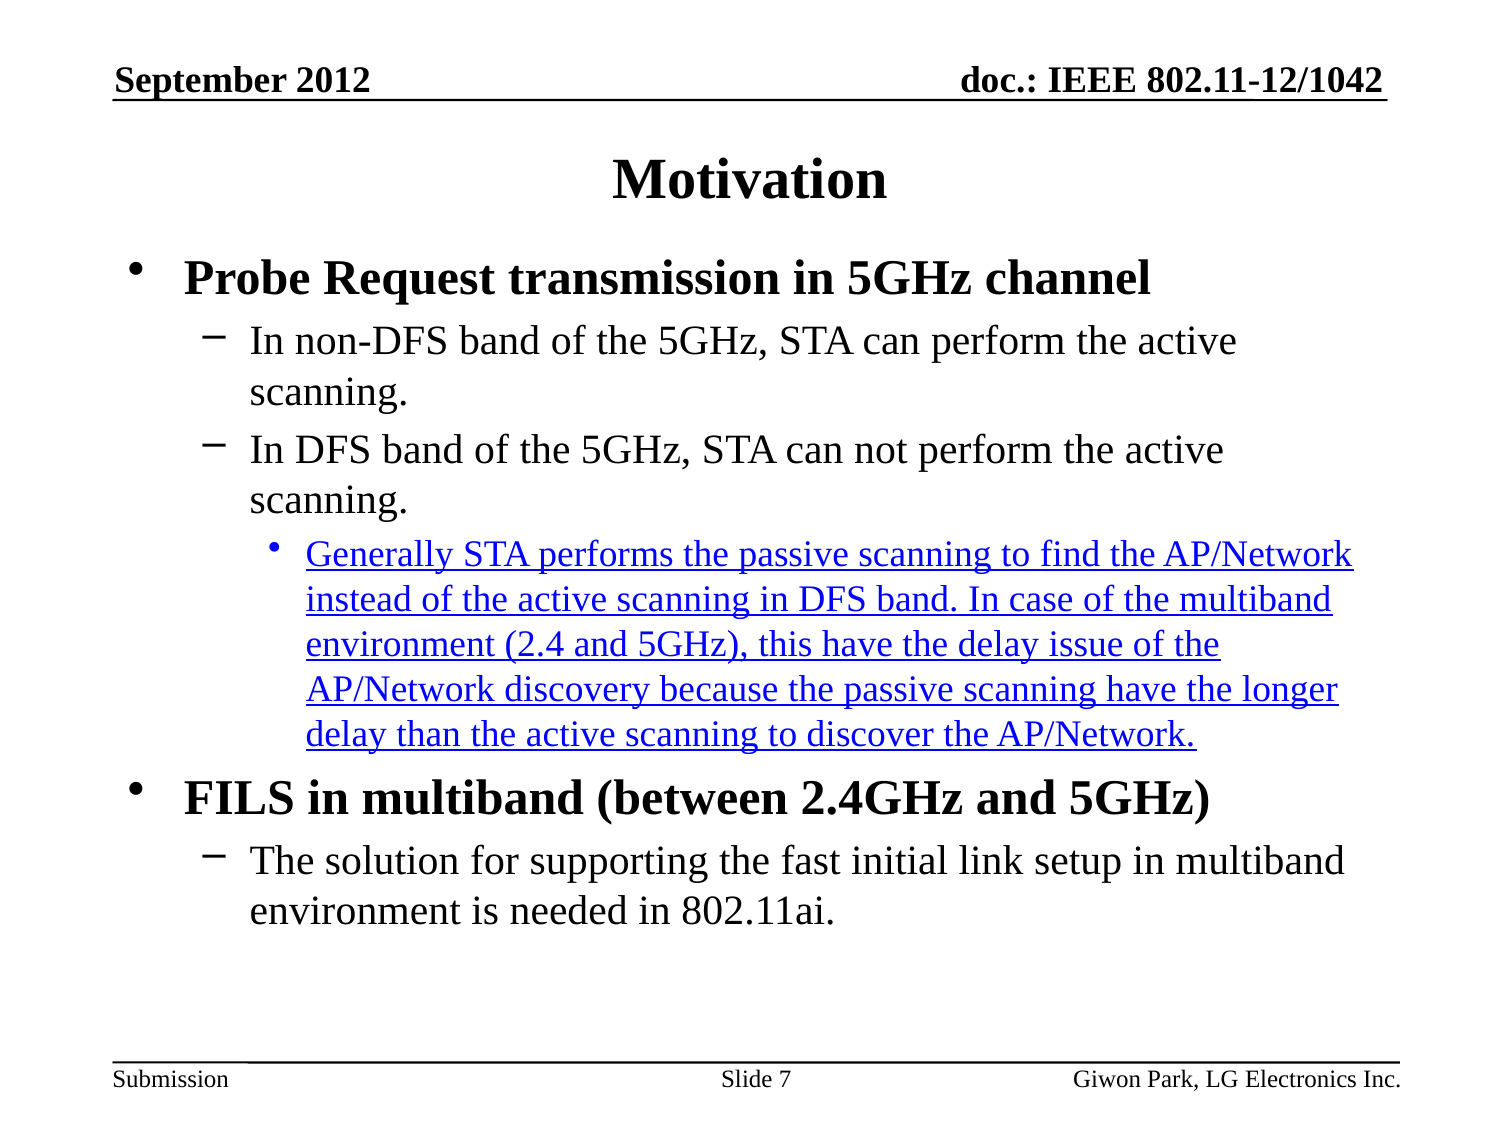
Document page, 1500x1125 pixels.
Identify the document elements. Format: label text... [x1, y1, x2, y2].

list Probe Request transmission in 5GHz channel In non-DFS band of the 5GHz, STA can perform the active scanning. In DFS band of the 5GHz, STA can not perform the active scanning. Generally STA performs the passive scanning to find the AP/Network instead of the active scanning in DFS band. In case of the multiband environment (2.4 and 5GHz), this have the delay issue of the AP/Network discovery because the passive scanning have the longer delay than the active scanning to discover the AP/Network. FILS in multiband (between 2.4GHz and 5GHz) The solution for supporting the fast initial link setup in multiband environment is needed in 802.11ai. [112, 237, 1388, 1001]
footer Giwon Park, LG Electronics Inc. [1068, 1061, 1402, 1093]
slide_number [114, 54, 374, 101]
title Motivation [112, 87, 1388, 237]
slide_number Slide 7 [712, 1061, 800, 1093]
